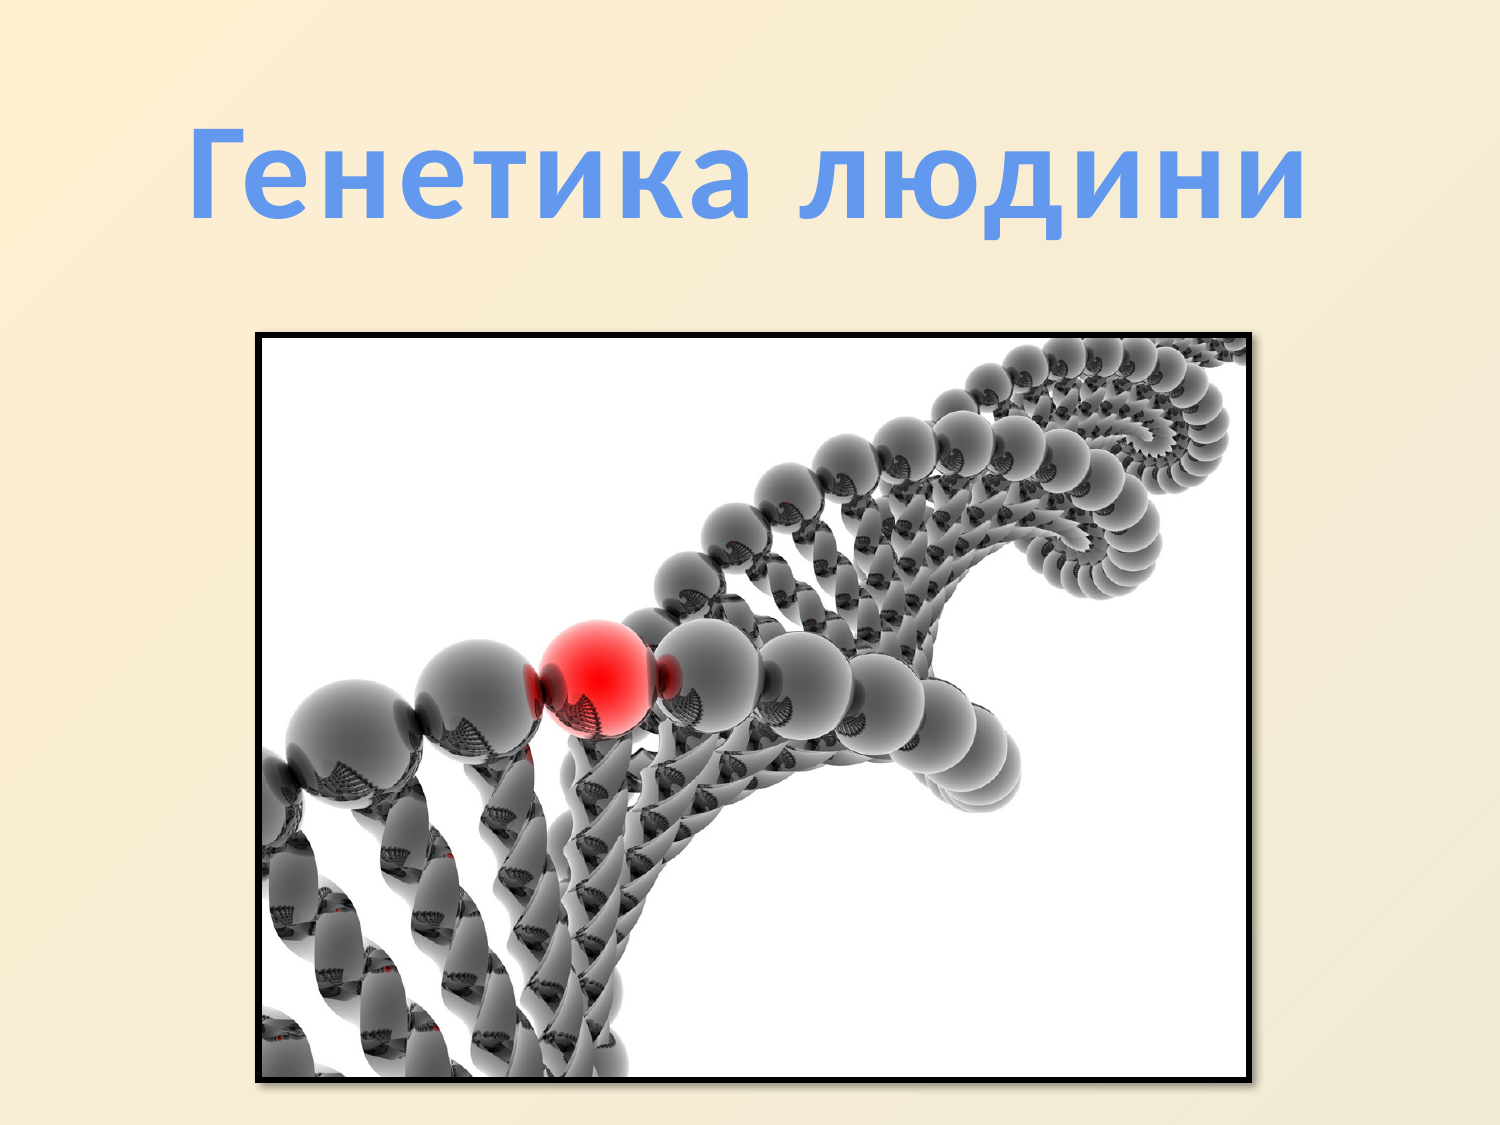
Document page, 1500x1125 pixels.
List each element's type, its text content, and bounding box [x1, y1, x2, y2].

picture [261, 337, 1247, 1077]
title Генетика людини [0, 42, 1500, 284]
